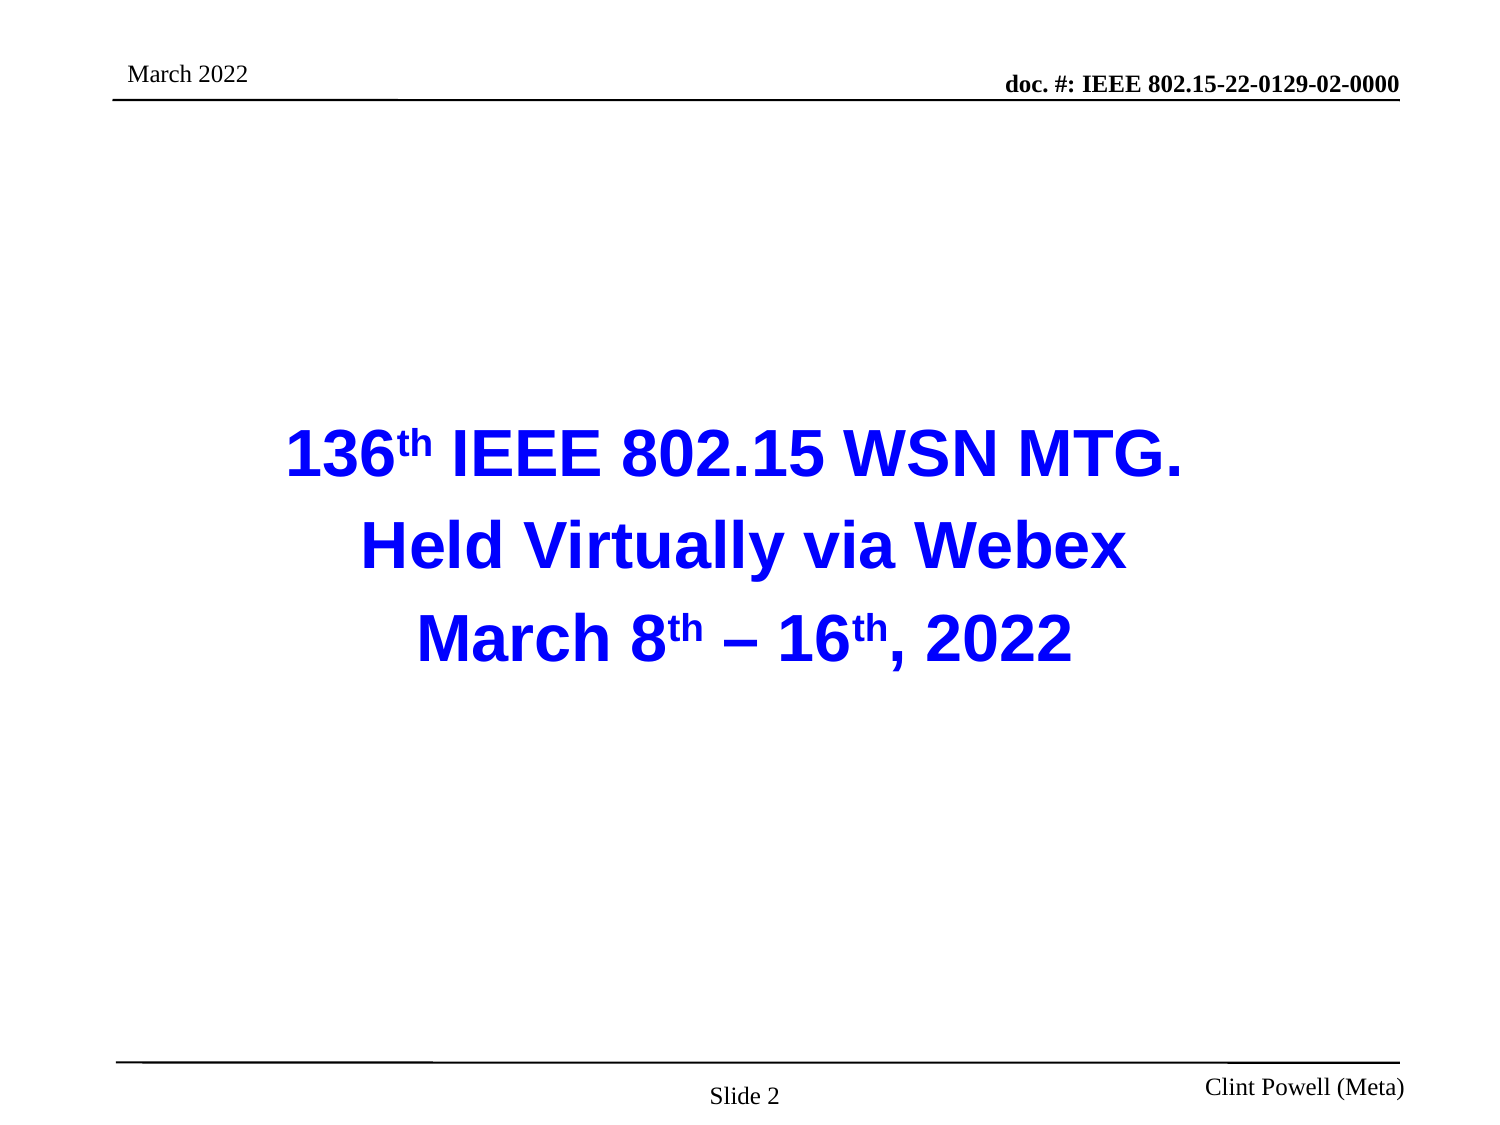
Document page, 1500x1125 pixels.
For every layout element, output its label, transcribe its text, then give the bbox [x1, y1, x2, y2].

slide_number Slide 2 [690, 1075, 799, 1115]
list 136th IEEE 802.15 WSN MTG. Held Virtually via Webex March 8th – 16th, 2022 [107, 402, 1382, 723]
